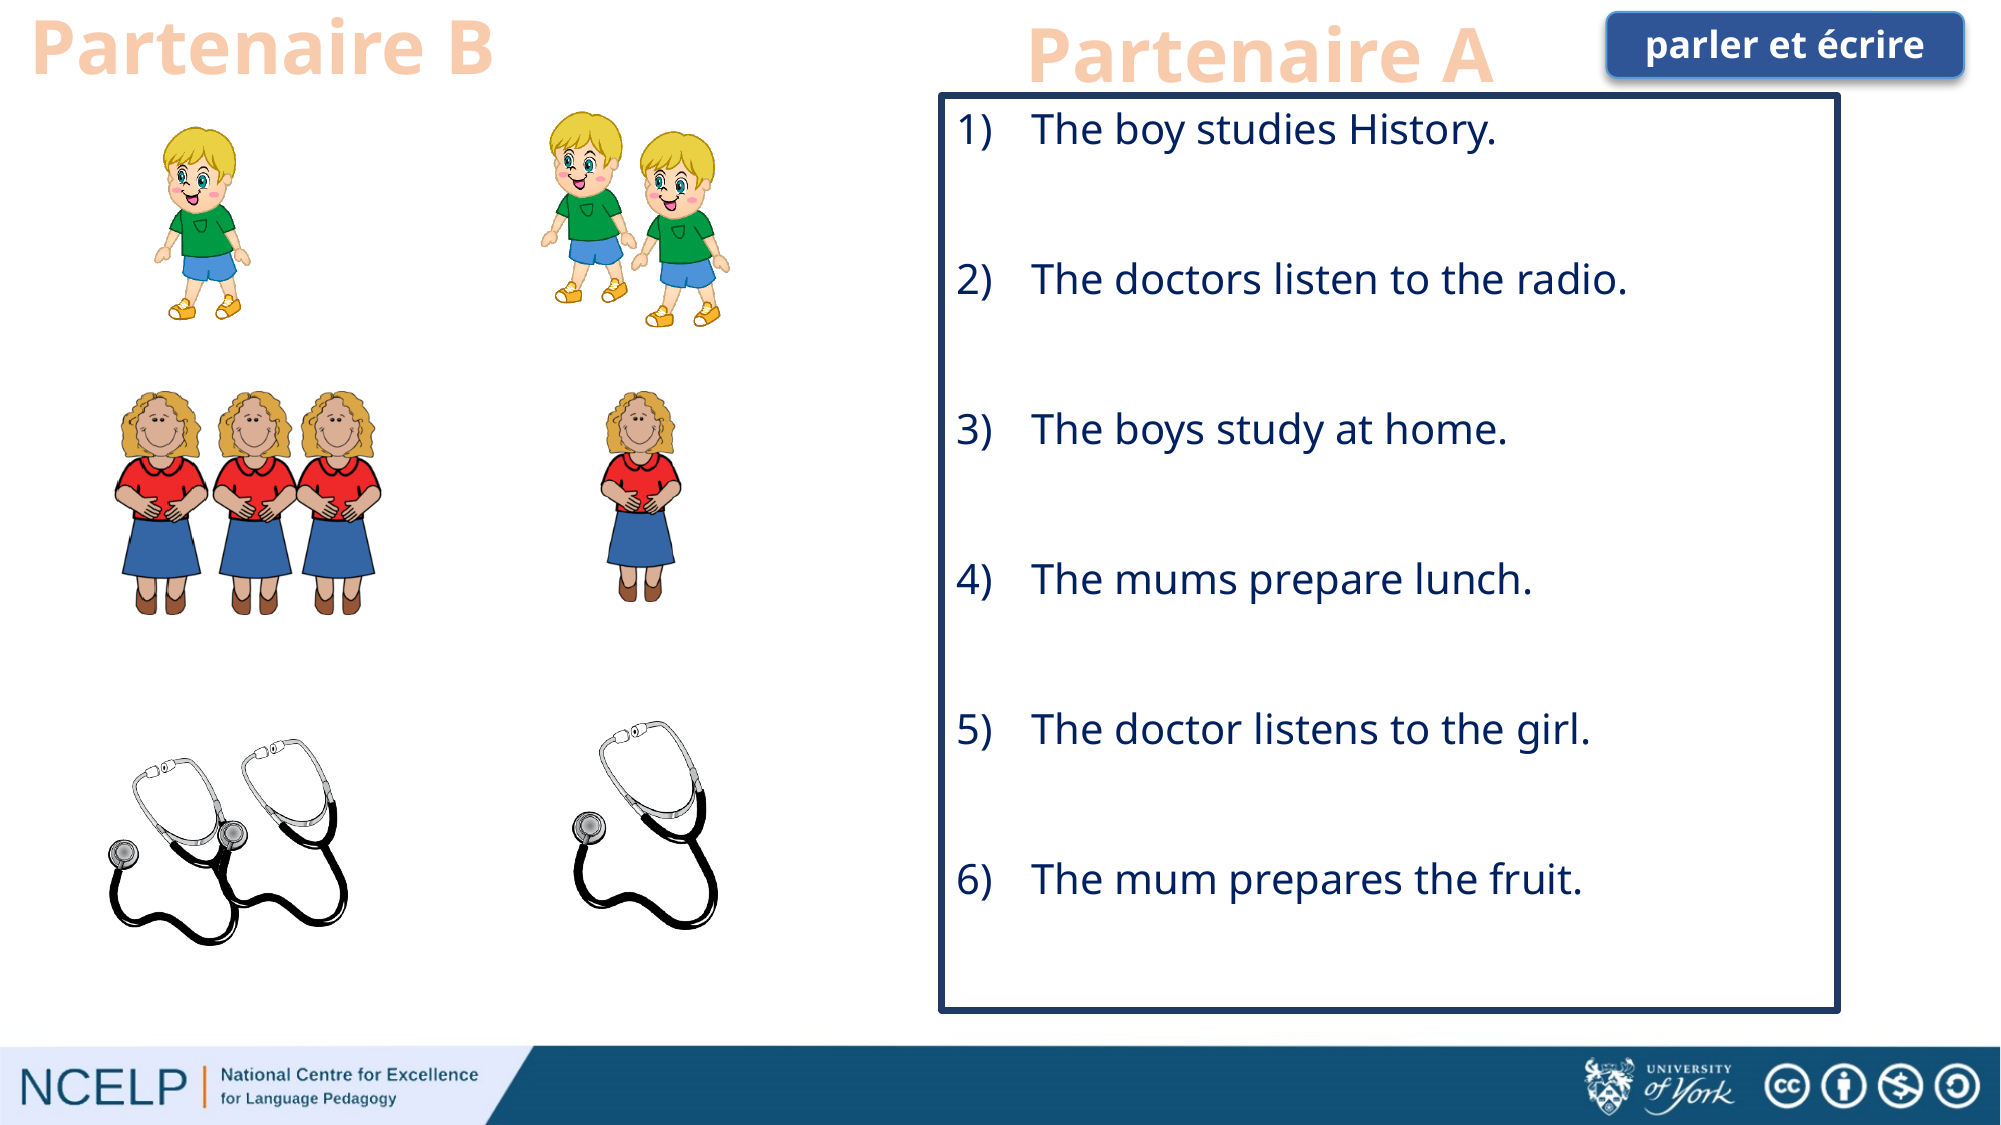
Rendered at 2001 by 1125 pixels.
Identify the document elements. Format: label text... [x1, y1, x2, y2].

text_box Partenaire B [14, 0, 512, 97]
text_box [471, 90, 801, 350]
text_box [108, 739, 348, 946]
title parler et écrire [1606, 12, 1964, 80]
text_box Partenaire A [1010, 0, 1510, 95]
picture [0, 0, 2001, 1125]
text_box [106, 391, 390, 615]
text_box The boy studies History. The doctors listen to the radio. The boys study at home. The mums prepare lunch. The doctor listens to the girl. The mum prepares the fruit. [941, 95, 1838, 1011]
